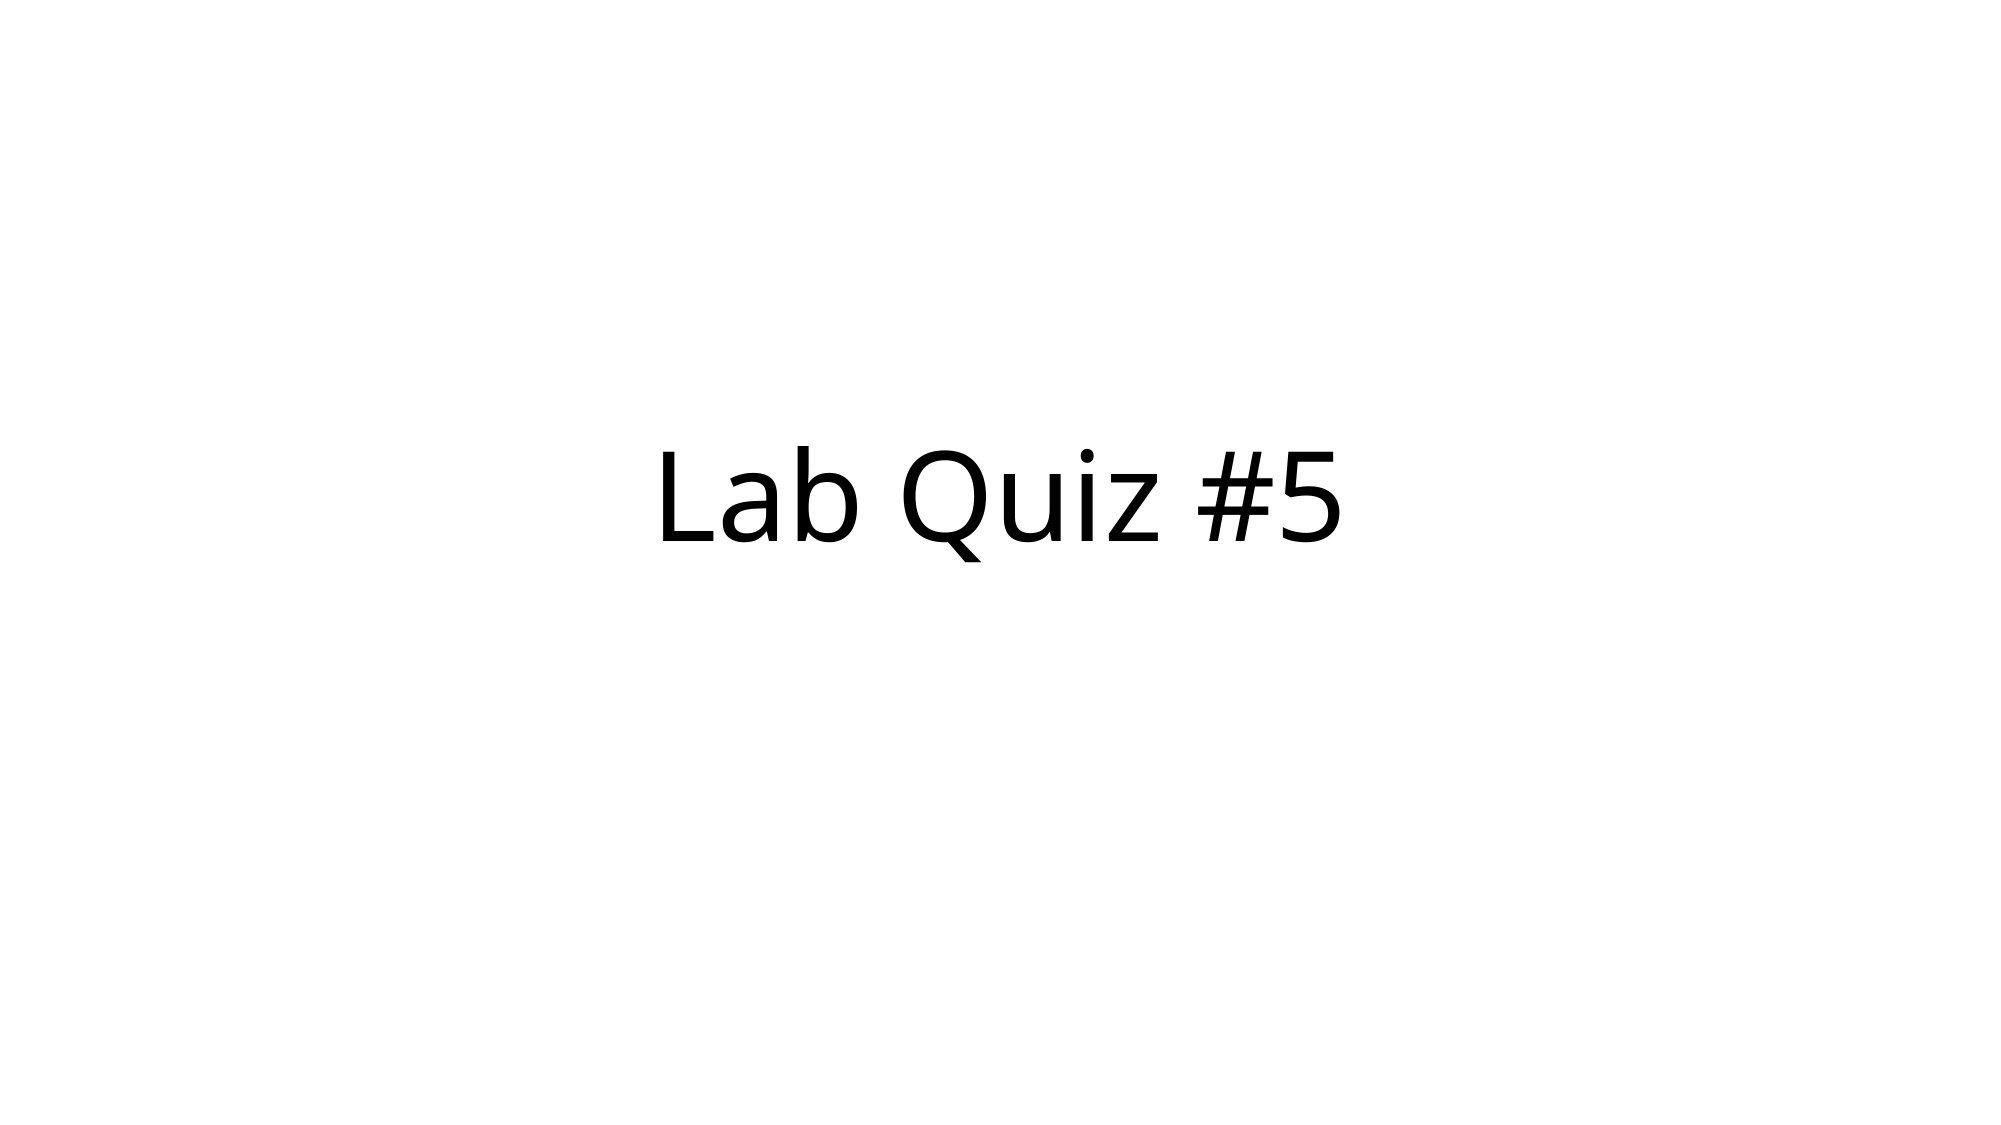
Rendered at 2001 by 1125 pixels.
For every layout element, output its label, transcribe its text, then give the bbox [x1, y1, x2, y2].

title Lab Quiz #5 [249, 184, 1750, 576]
